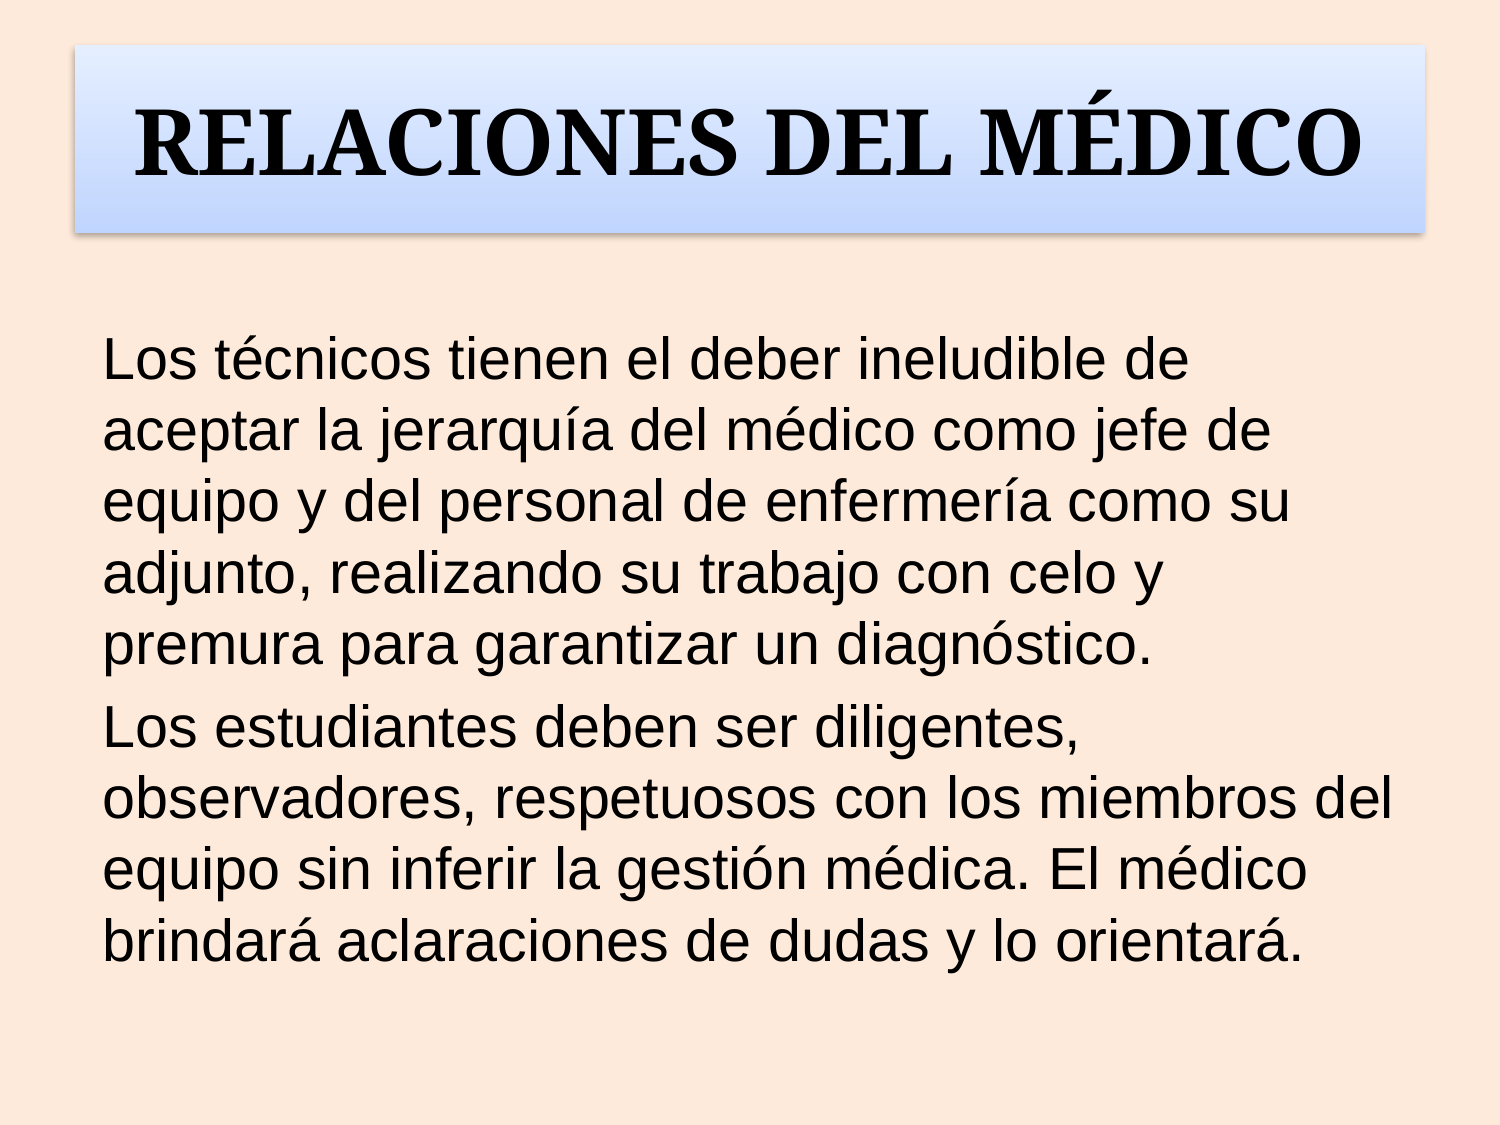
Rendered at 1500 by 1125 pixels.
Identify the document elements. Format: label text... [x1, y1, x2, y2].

list Los técnicos tienen el deber ineludible de aceptar la jerarquía del médico como jefe de equipo y del personal de enfermería como su adjunto, realizando su trabajo con celo y premura para garantizar un diagnóstico. Los estudiantes deben ser diligentes, observadores, respetuosos con los miembros del equipo sin inferir la gestión médica. El médico brindará aclaraciones de dudas y lo orientará. [87, 312, 1413, 1050]
title RELACIONES DEL MÉDICO [74, 44, 1426, 233]
